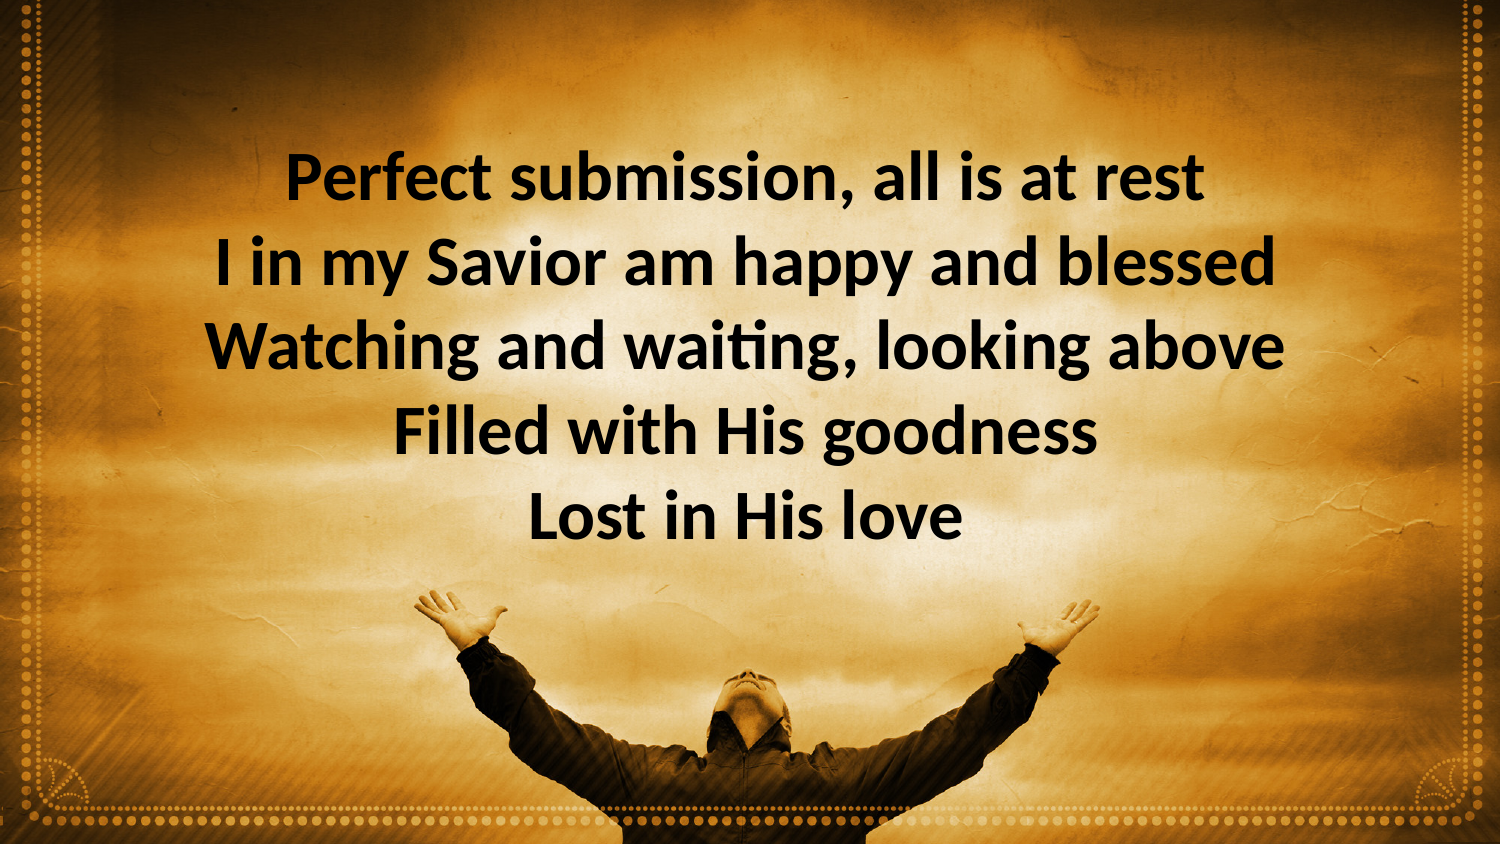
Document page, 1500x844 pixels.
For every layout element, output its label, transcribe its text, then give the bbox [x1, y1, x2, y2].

text_box Perfect submission, all is at rest I in my Savior am happy and blessed Watching and waiting, looking above Filled with His goodness Lost in His love [49, 121, 1444, 513]
picture [0, 0, 1500, 844]
